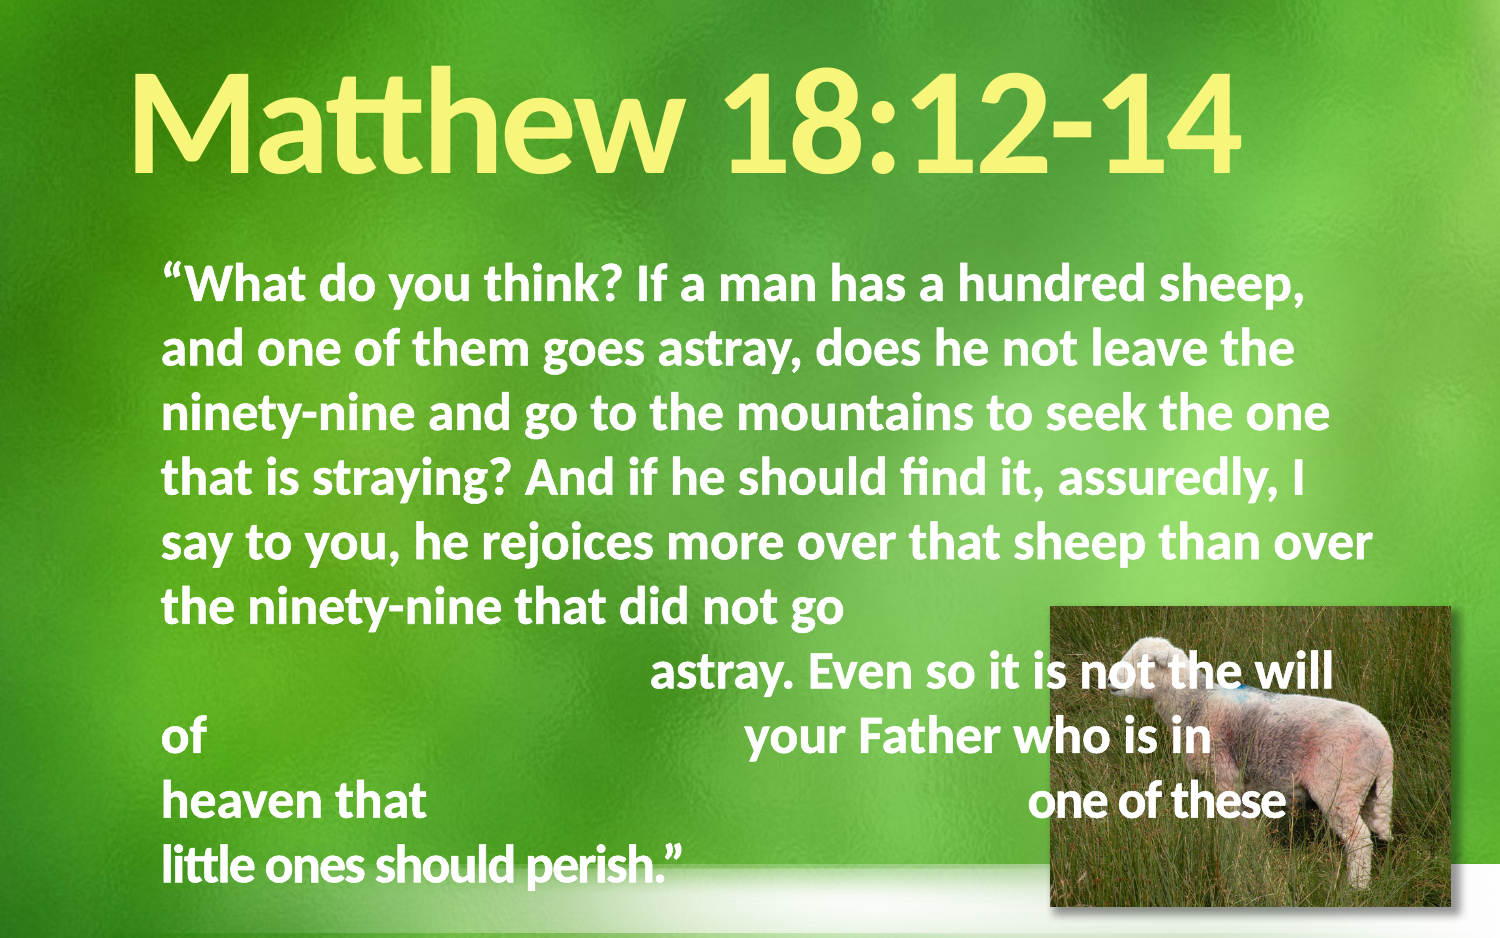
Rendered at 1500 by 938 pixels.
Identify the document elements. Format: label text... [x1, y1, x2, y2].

list Matthew 18:12-14 [125, 41, 1396, 231]
text_box “What do you think? If a man has a hundred sheep, and one of them goes astray, does he not leave the ninety-nine and go to the mountains to seek the one that is straying? And if he should find it, assuredly, I say to you, he rejoices more over that sheep than over the ninety-nine that did not go astray. Even so it is not the will of your Father who is in heaven that one of these little ones should perish.” [145, 239, 1396, 901]
picture [0, 0, 1500, 938]
